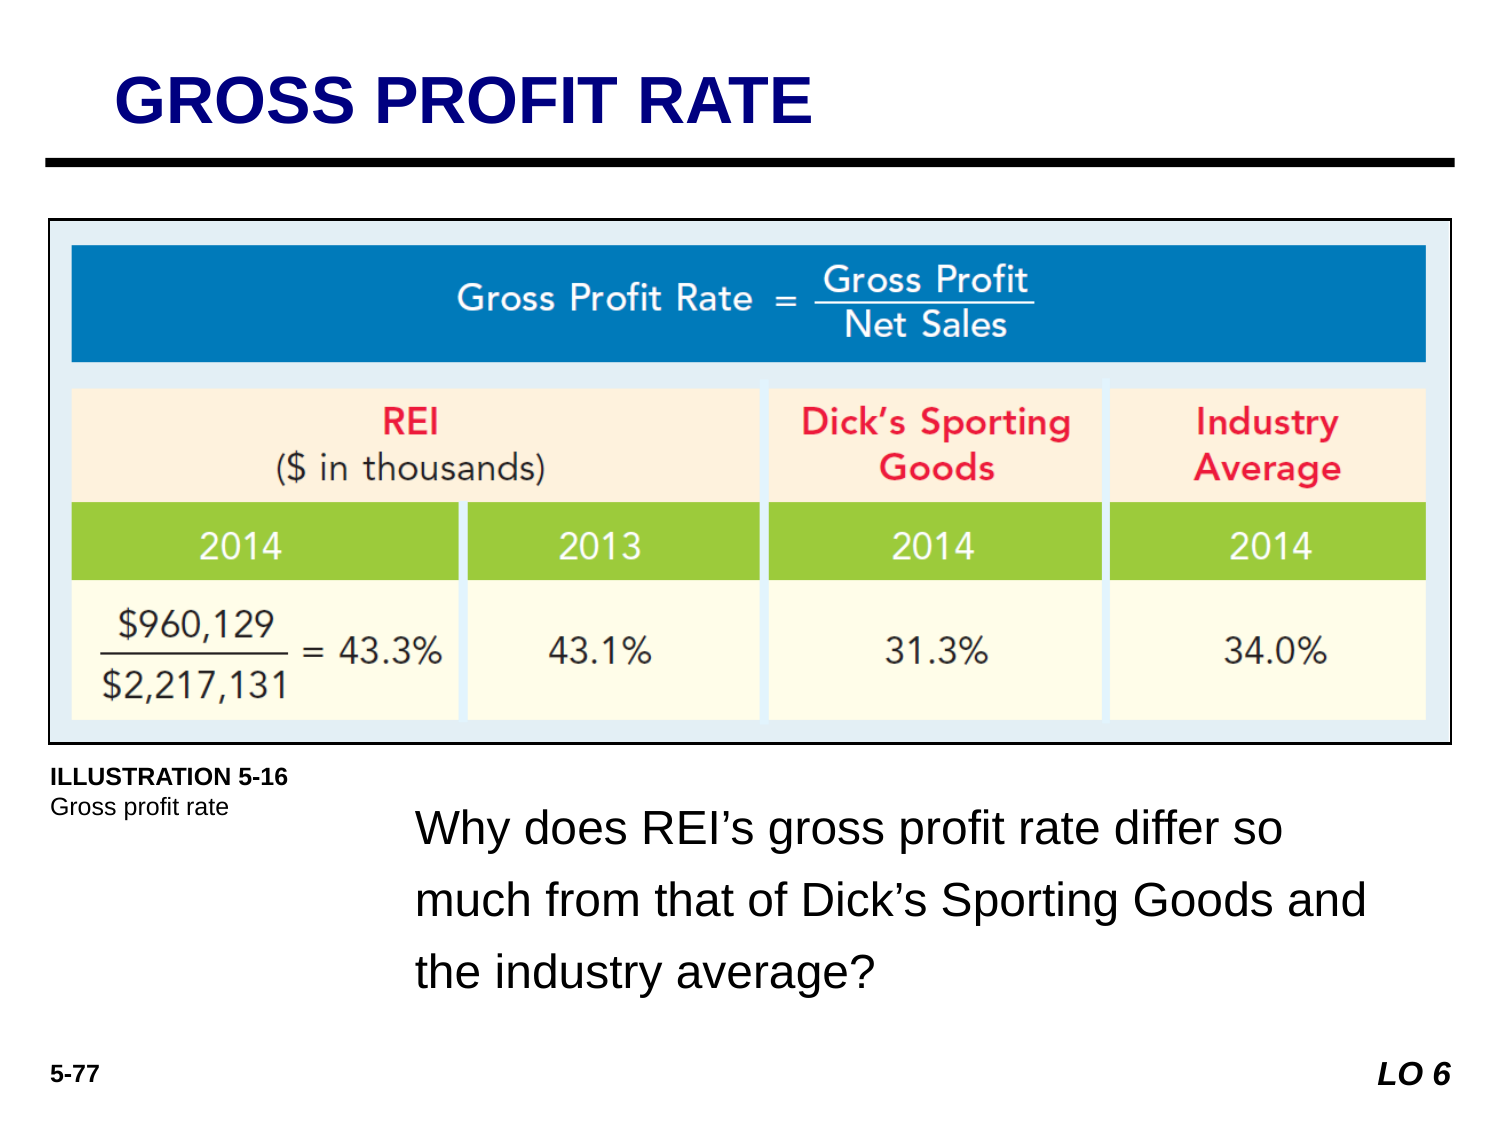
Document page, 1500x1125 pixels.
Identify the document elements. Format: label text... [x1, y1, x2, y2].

text_box LO 6 [1350, 1044, 1475, 1100]
text_box GROSS PROFIT RATE [99, 50, 1450, 142]
text_box Why does REI’s gross profit rate differ so much from that of Dick’s Sporting Goods and the industry average? [399, 774, 1400, 1006]
picture [49, 220, 1451, 743]
text_box ILLUSTRATION 5-16 Gross profit rate [35, 752, 311, 828]
